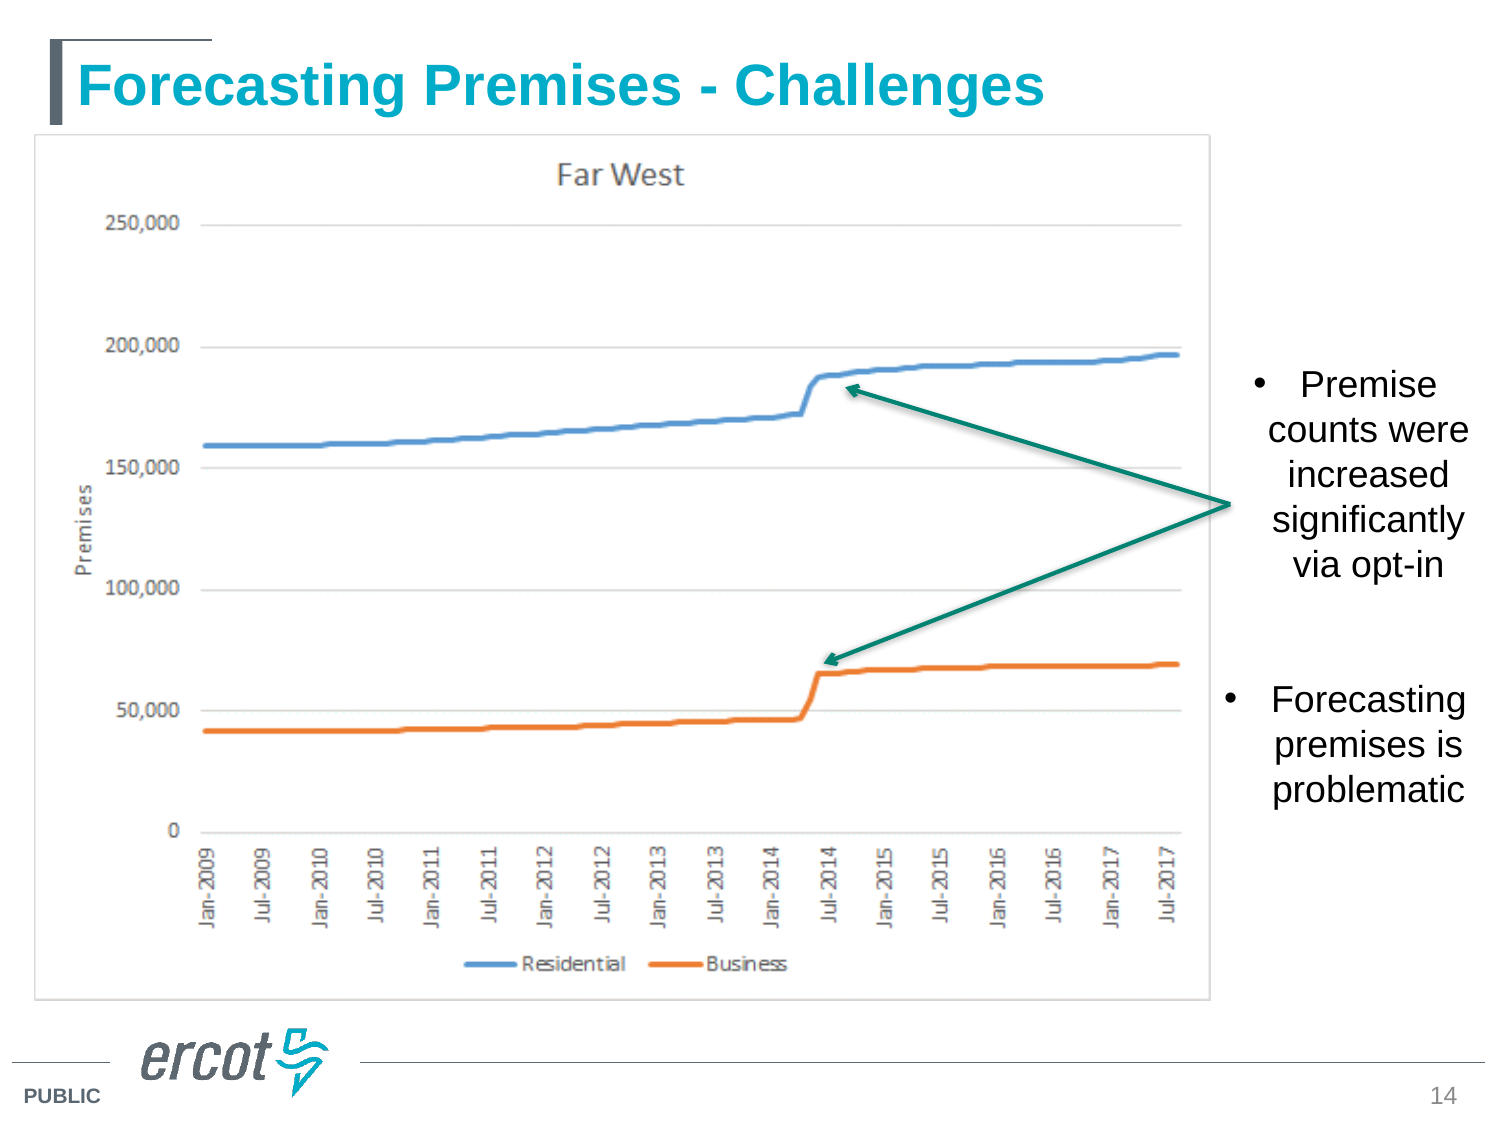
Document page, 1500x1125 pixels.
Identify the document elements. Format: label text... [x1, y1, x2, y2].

title Forecasting Premises - Challenges [62, 39, 1450, 125]
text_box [823, 503, 1231, 664]
text_box Premise counts were increased significantly via opt-in Forecasting premises is problematic [1215, 217, 1488, 818]
picture [137, 1024, 332, 1100]
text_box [844, 386, 1231, 503]
slide_number 14 [1400, 1076, 1488, 1113]
picture [34, 134, 1212, 1001]
